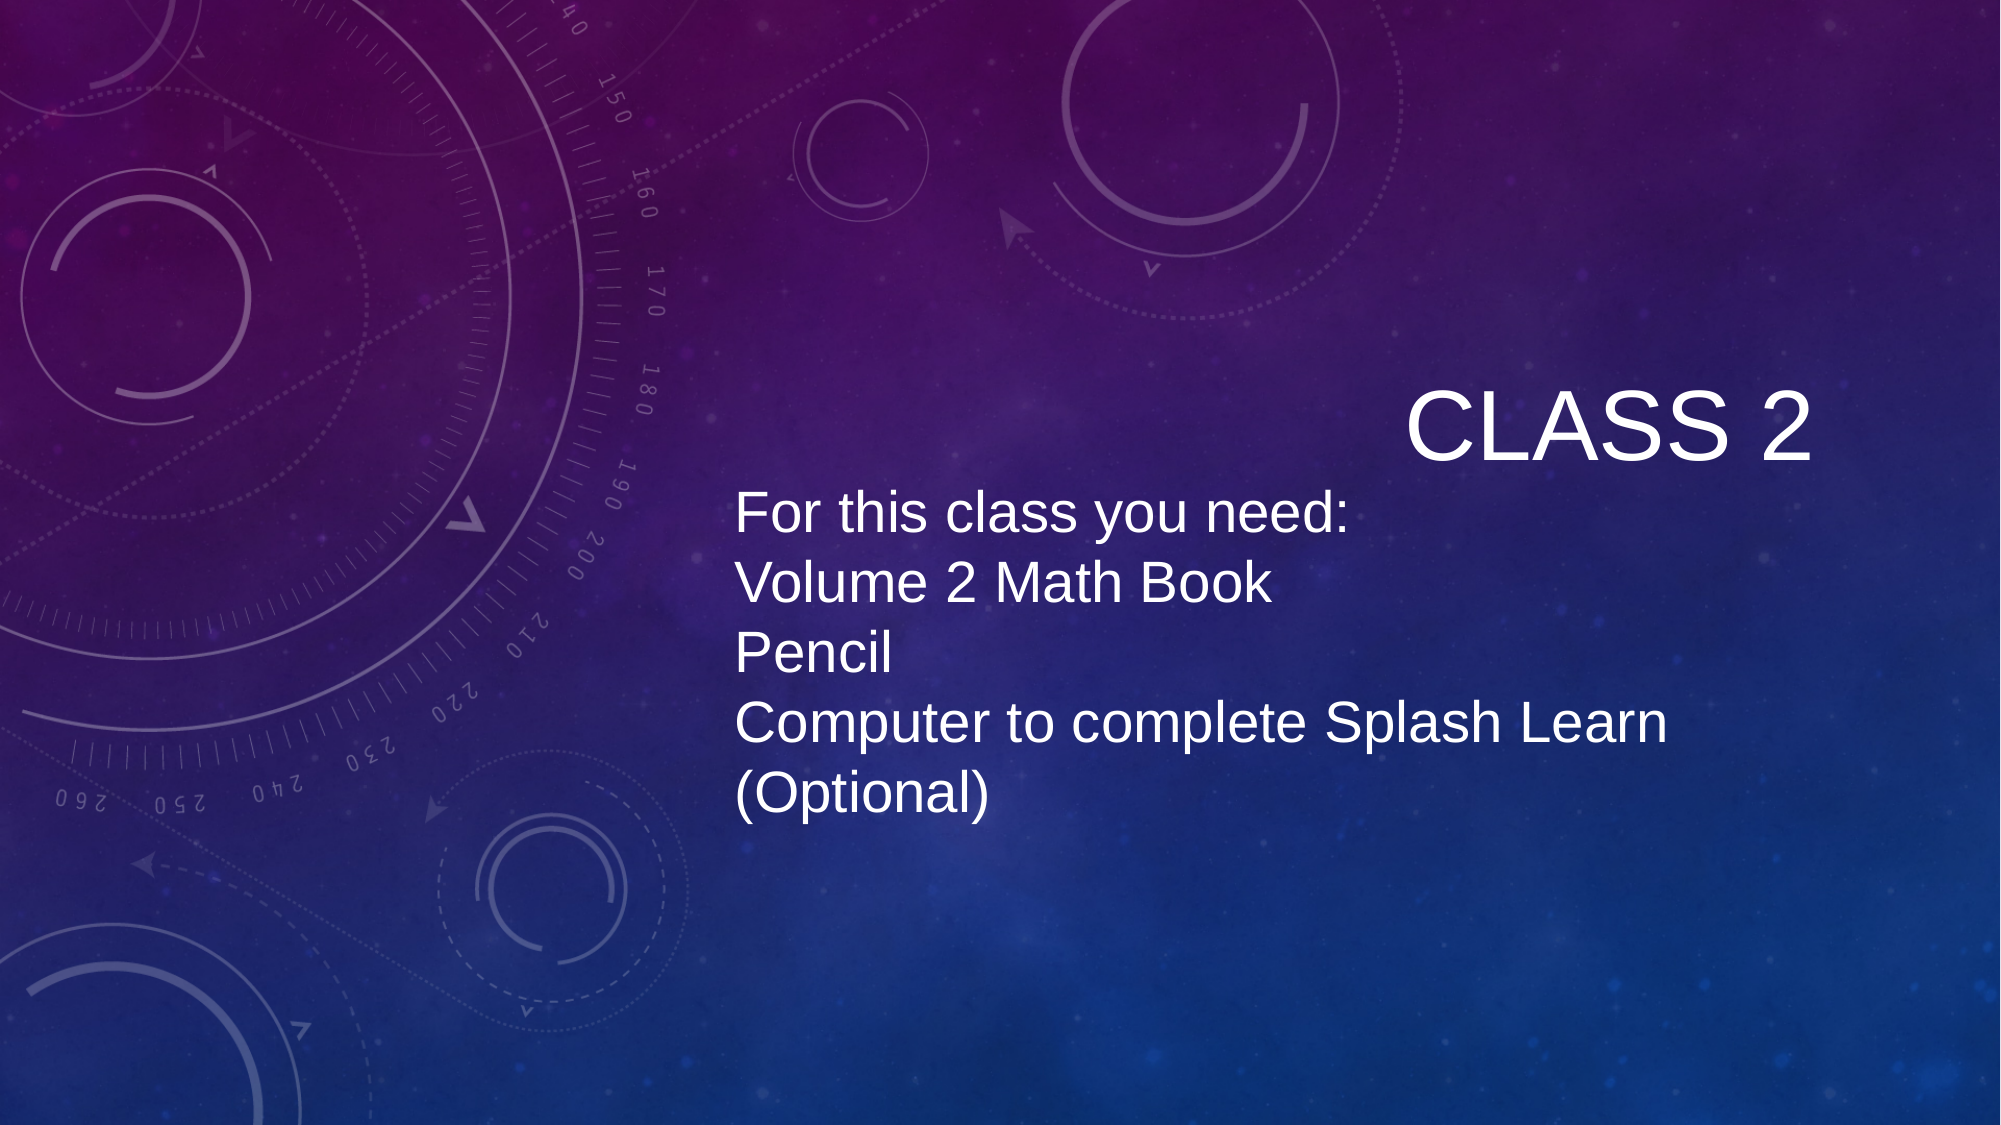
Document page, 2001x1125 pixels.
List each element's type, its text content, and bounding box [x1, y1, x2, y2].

title Class 2 [650, 345, 1831, 488]
picture [0, 0, 2001, 1125]
text_box For this class you need: Volume 2 Math Book Pencil Computer to complete Splash Learn (Optional) [720, 467, 1868, 1125]
